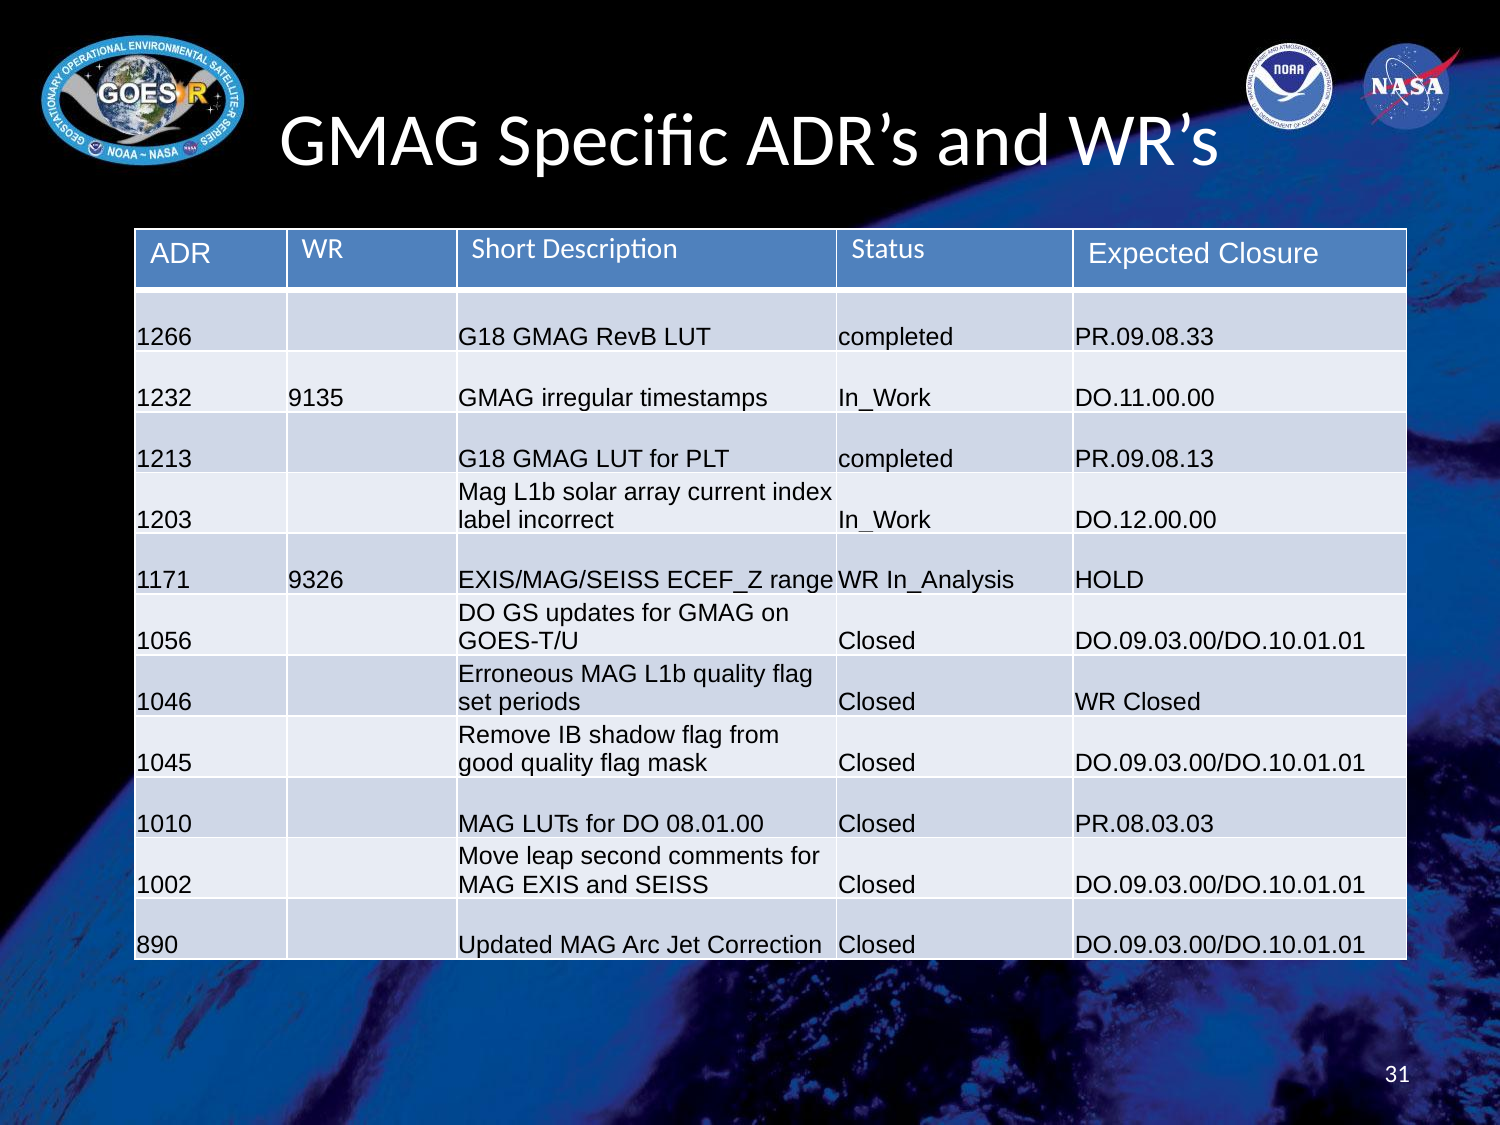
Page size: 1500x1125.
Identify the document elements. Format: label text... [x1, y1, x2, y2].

table_cell [288, 595, 456, 654]
table_cell In_Work [837, 473, 1072, 532]
table_cell Closed [837, 838, 1072, 897]
table_cell 1203 [136, 473, 286, 532]
table_cell PR.09.08.33 [1074, 293, 1406, 350]
table_cell completed [837, 413, 1072, 472]
table_cell In_Work [837, 352, 1072, 411]
table_cell PR.09.08.13 [1074, 413, 1406, 472]
table_cell 890 [136, 899, 286, 958]
table_cell [288, 838, 456, 897]
table_cell Closed [837, 595, 1072, 654]
table_cell Closed [837, 899, 1072, 958]
table_header Expected Closure [1074, 230, 1406, 287]
table_header WR [288, 230, 456, 287]
table_cell [288, 293, 456, 350]
table_cell [288, 656, 456, 715]
table_header Status [837, 230, 1072, 287]
table_cell HOLD [1074, 534, 1406, 593]
table_cell PR.08.03.03 [1074, 778, 1406, 837]
table_cell Erroneous MAG L1b quality flag set periods [458, 656, 836, 715]
table_cell Closed [837, 656, 1072, 715]
table_cell G18 GMAG RevB LUT [458, 293, 836, 350]
table_cell 1232 [136, 352, 286, 411]
table_cell DO.09.03.00/DO.10.01.01 [1074, 595, 1406, 654]
table_cell 1213 [136, 413, 286, 472]
table_cell 1056 [136, 595, 286, 654]
table_cell GMAG irregular timestamps [458, 352, 836, 411]
table_cell Remove IB shadow flag from good quality flag mask [458, 717, 836, 776]
table_header Short Description [458, 230, 836, 287]
table_cell 1171 [136, 534, 286, 593]
table_cell [288, 899, 456, 958]
table_cell [288, 778, 456, 837]
table_cell DO GS updates for GMAG on GOES-T/U [458, 595, 836, 654]
table_cell Closed [837, 778, 1072, 837]
table_cell 9135 [288, 352, 456, 411]
table_cell MAG LUTs for DO 08.01.00 [458, 778, 836, 837]
table_cell 1010 [136, 778, 286, 837]
table_cell [288, 717, 456, 776]
title GMAG Specific ADR’s and WR’s [75, 41, 1425, 230]
table_cell 1046 [136, 656, 286, 715]
table_cell DO.11.00.00 [1074, 352, 1406, 411]
table_cell [288, 473, 456, 532]
table_cell Move leap second comments for MAG EXIS and SEISS [458, 838, 836, 897]
table_cell Mag L1b solar array current index label incorrect [458, 473, 836, 532]
table_cell WR In_Analysis [837, 534, 1072, 593]
table_cell DO.09.03.00/DO.10.01.01 [1074, 717, 1406, 776]
table_cell 1045 [136, 717, 286, 776]
table_cell EXIS/MAG/SEISS ECEF_Z range [458, 534, 836, 593]
table_cell Updated MAG Arc Jet Correction [458, 899, 836, 958]
table_cell [288, 413, 456, 472]
table_cell DO.09.03.00/DO.10.01.01 [1074, 838, 1406, 897]
table_cell DO.09.03.00/DO.10.01.01 [1074, 899, 1406, 958]
table_cell WR Closed [1074, 656, 1406, 715]
table_cell 1266 [136, 293, 286, 350]
table_header ADR [136, 230, 286, 287]
table_cell completed [837, 293, 1072, 350]
table_cell 9326 [288, 534, 456, 593]
table_cell DO.12.00.00 [1074, 473, 1406, 532]
table_cell Closed [837, 717, 1072, 776]
table_cell 1002 [136, 838, 286, 897]
picture [0, 0, 1500, 1125]
slide_number 31 [1074, 1042, 1425, 1103]
table_cell G18 GMAG LUT for PLT [458, 413, 836, 472]
